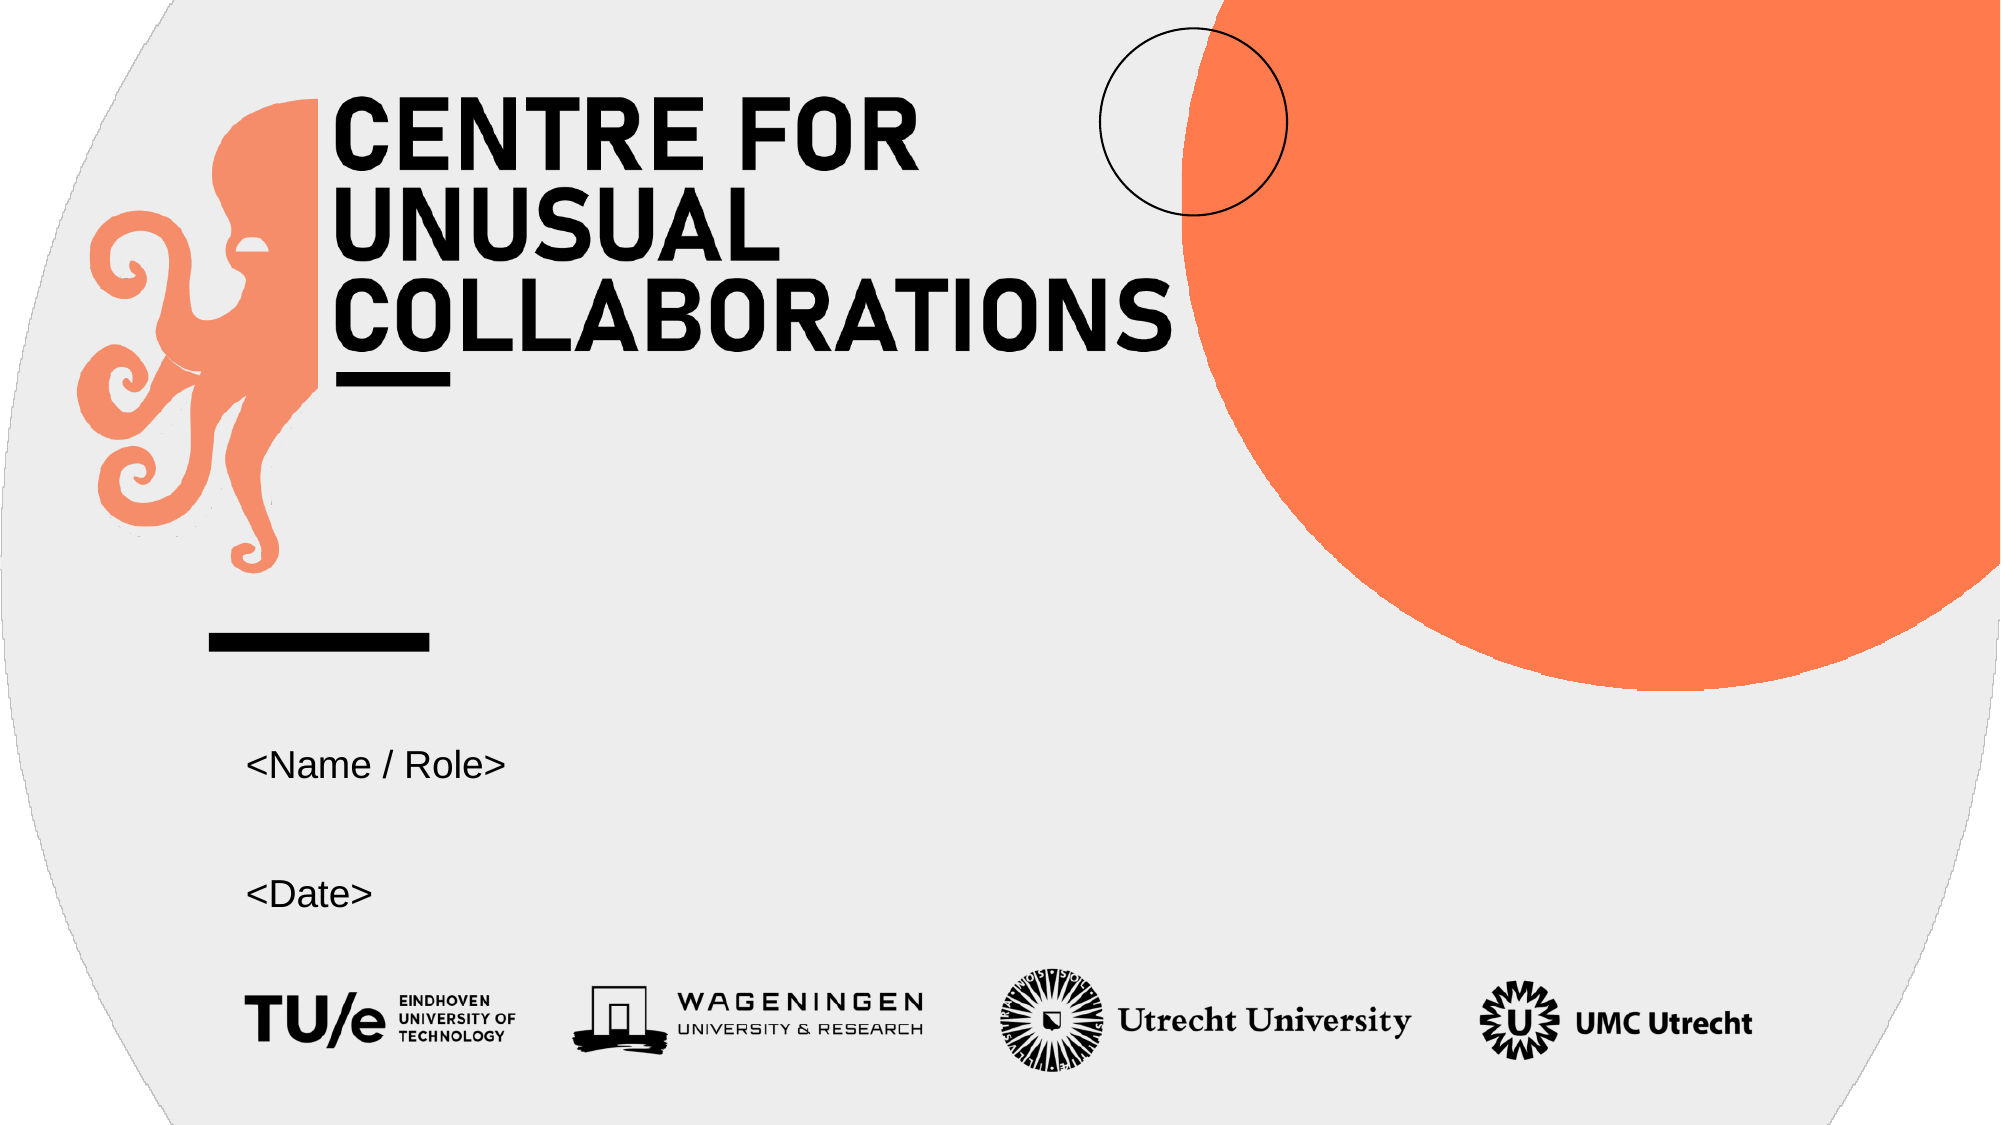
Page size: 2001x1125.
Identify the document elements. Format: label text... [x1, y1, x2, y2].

subtitle <Name / Role> <Date> [225, 695, 1834, 935]
picture [0, 0, 2001, 1125]
